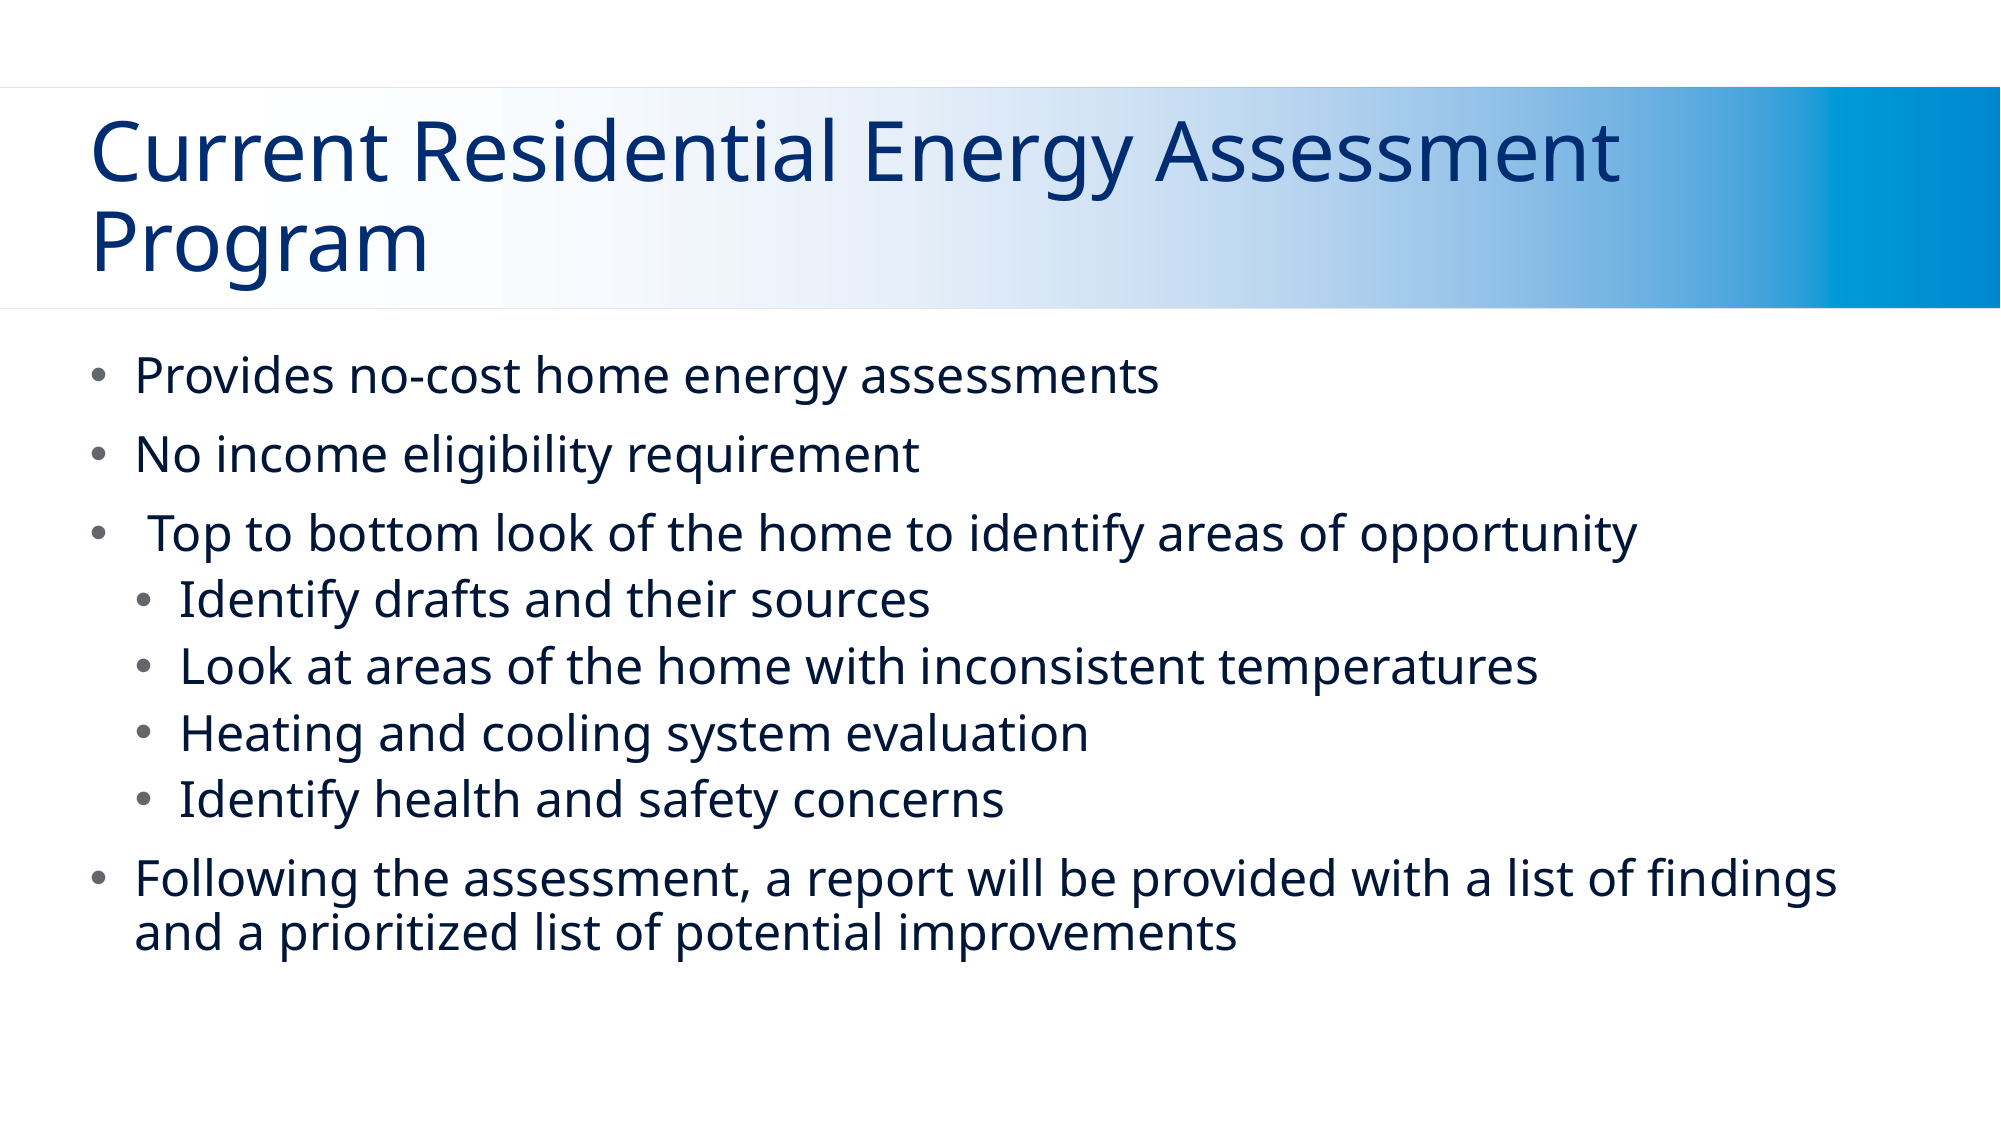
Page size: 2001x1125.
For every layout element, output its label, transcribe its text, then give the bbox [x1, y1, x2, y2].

list Provides no-cost home energy assessments ​ No income eligibility requirement​ Top to bottom look of the home to identify areas of opportunity​ Identify drafts and their sources​ Look at areas of the home with inconsistent temperatures ​ Heating and cooling system evaluation​ Identify health and safety concerns​ Following the assessment, a report will be provided with a list of findings and a prioritized list of potential improvements [89, 350, 1911, 1065]
title Current Residential Energy Assessment Program [89, 90, 1925, 308]
picture [0, 0, 2000, 1125]
